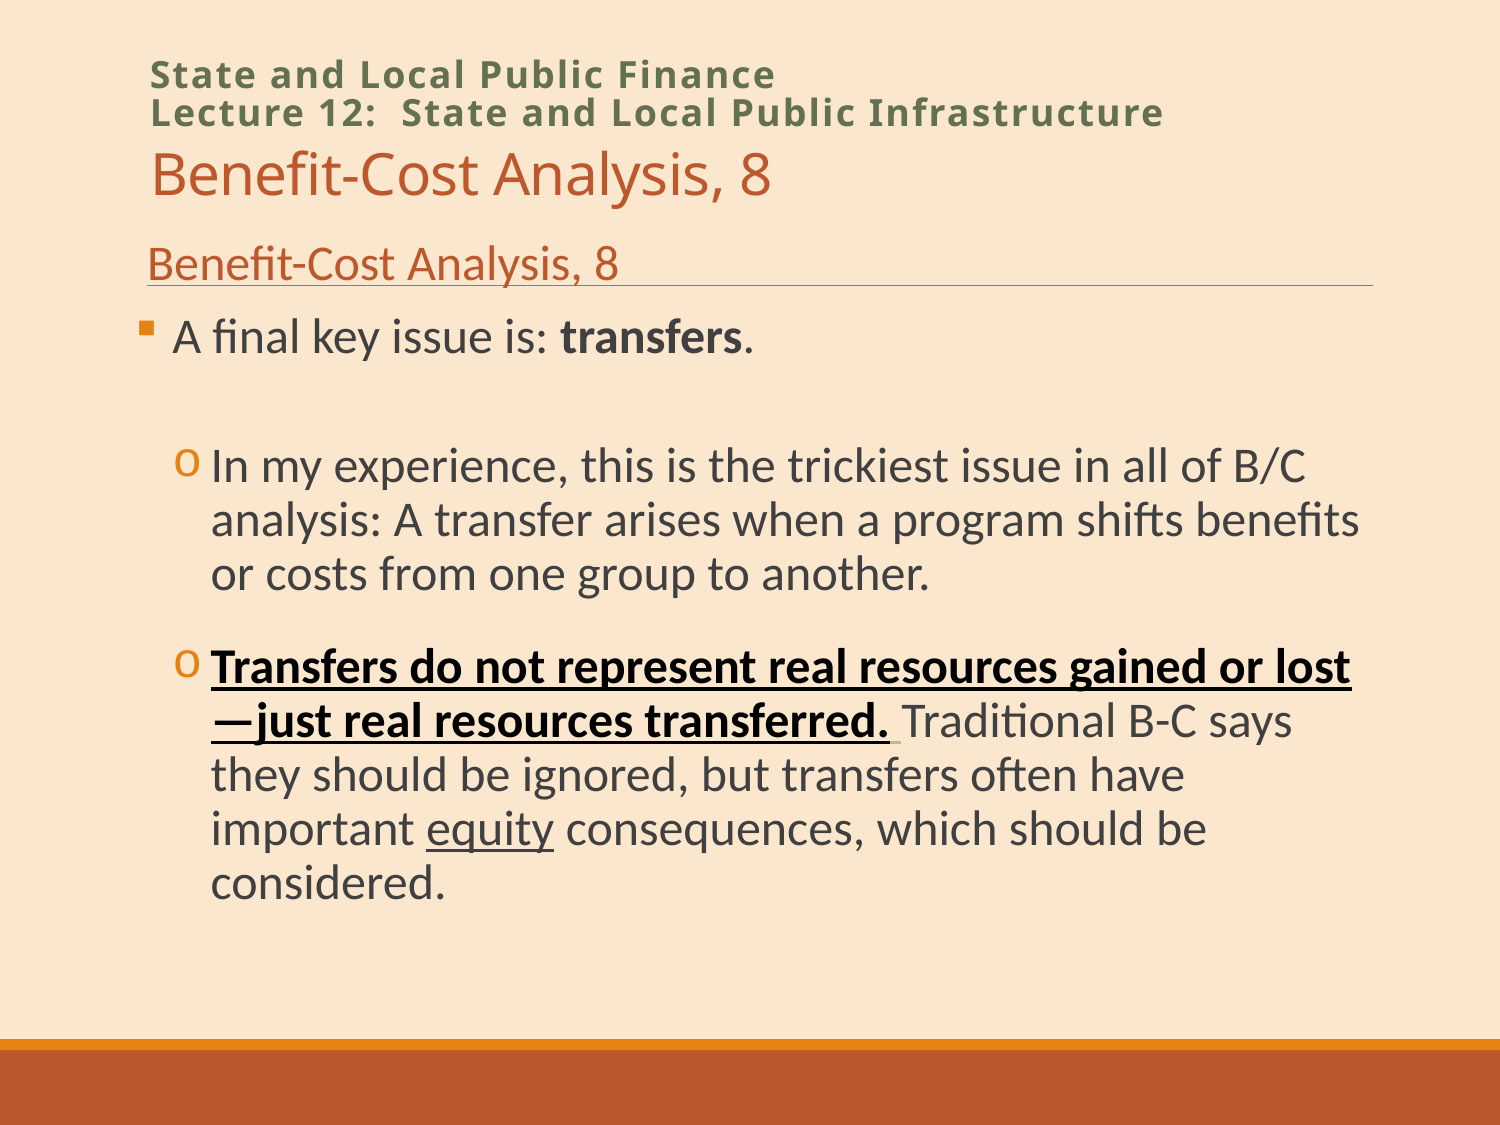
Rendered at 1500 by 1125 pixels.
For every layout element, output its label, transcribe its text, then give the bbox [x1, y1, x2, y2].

title Benefit-Cost Analysis, 8 [135, 47, 1373, 285]
list A final key issue is: transfers. In my experience, this is the trickiest issue in all of B/C analysis: A transfer arises when a program shifts benefits or costs from one group to another. Transfers do not represent real resources gained or lost—just real resources transferred. Traditional B-C says they should be ignored, but transfers often have important equity consequences, which should be considered. [135, 302, 1373, 963]
text_box Benefit-Cost Analysis, 8 [132, 230, 652, 299]
